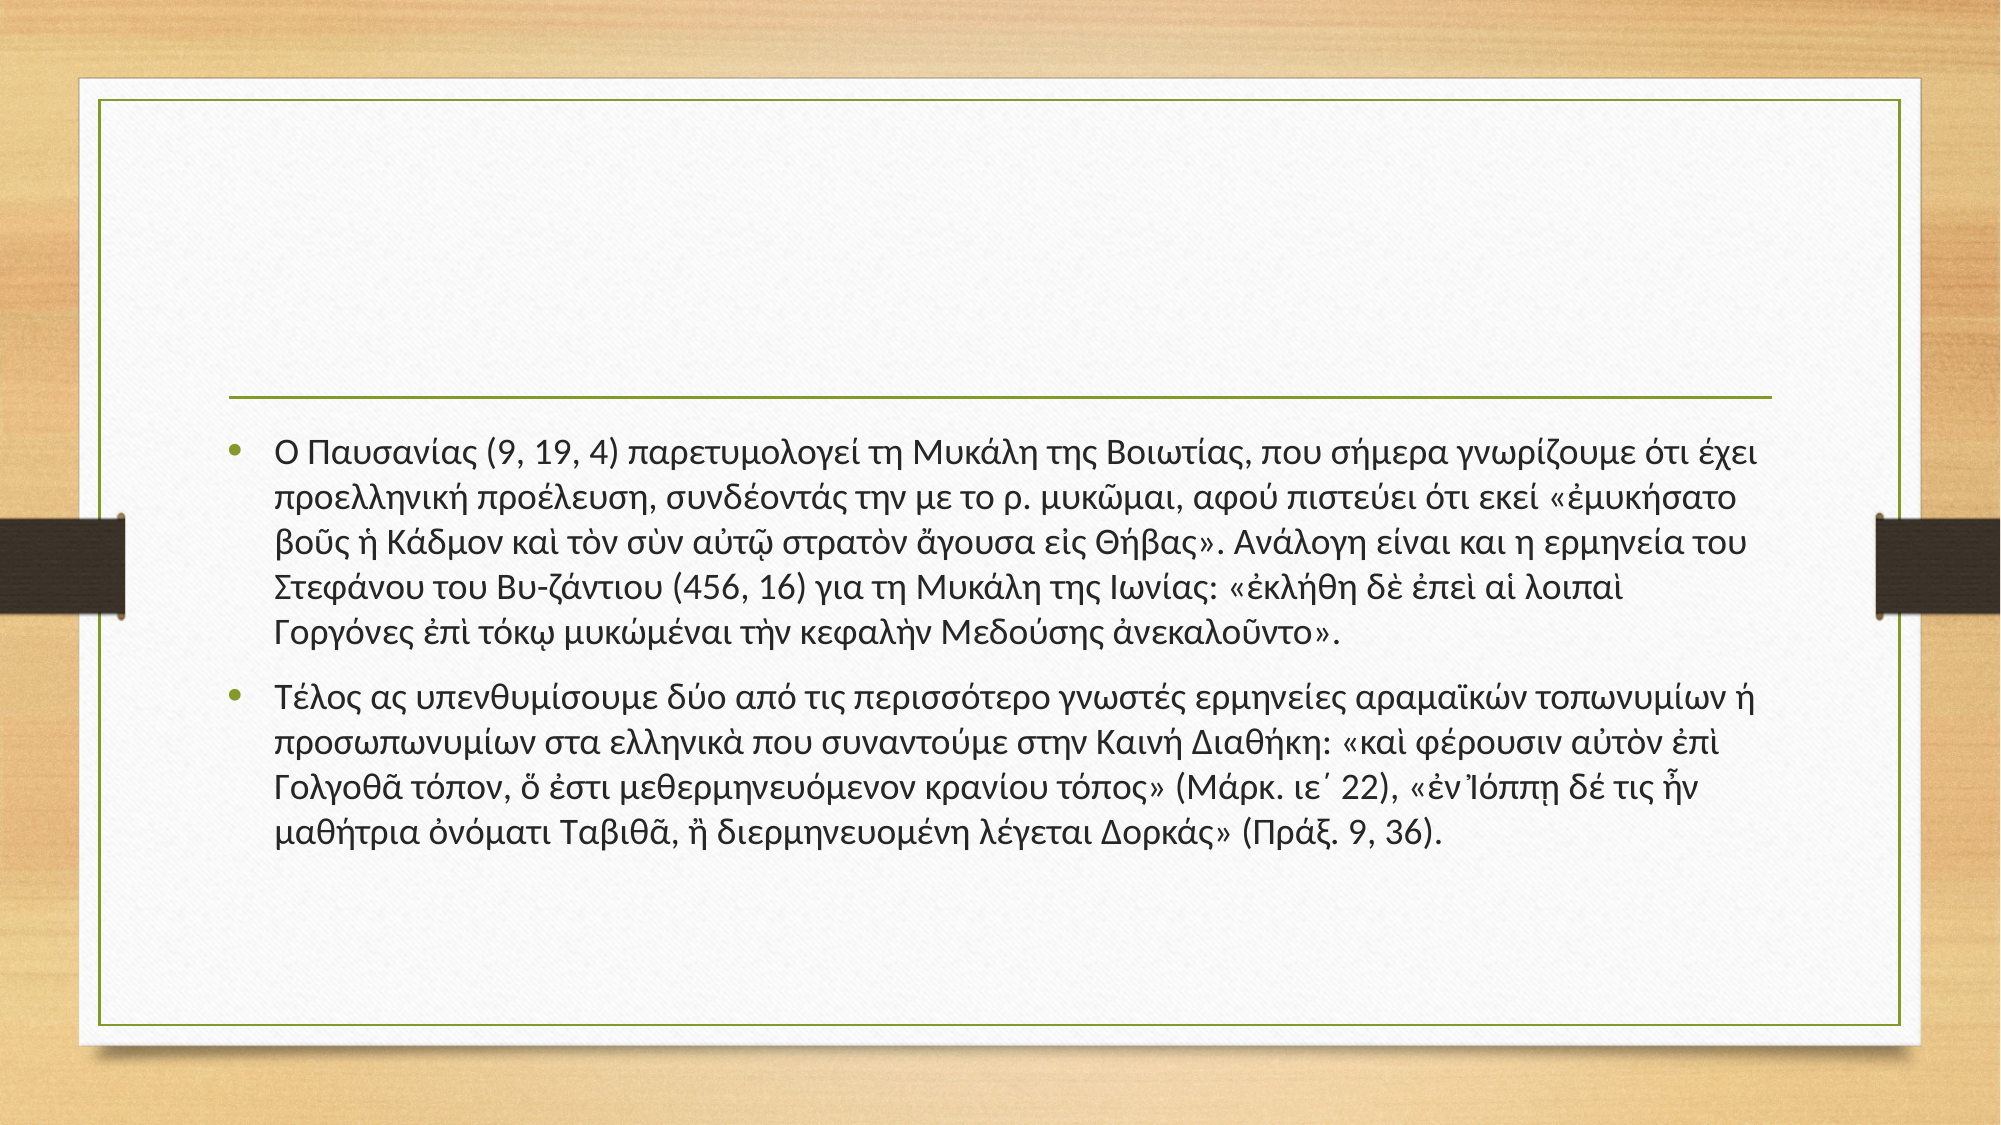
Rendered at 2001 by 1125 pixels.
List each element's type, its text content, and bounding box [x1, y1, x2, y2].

picture [0, 0, 2001, 1125]
list Ο Παυσανίας (9, 19, 4) παρετυμολογεί τη Μυκάλη της Βοιωτίας, που σήμερα γνωρίζουμε ότι έχει προελληνική προέλευση, συνδέοντάς την με το ρ. μυκῶμαι, αφού πιστεύει ότι εκεί «ἐμυκήσατο βοῦς ἡ Κάδμον καὶ τὸν σὺν αὐτῷ στρατὸν ἄγουσα εἰς Θήβας». Ανάλογη είναι και η ερμηνεία του Στεφάνου του Βυ-ζάντιου (456, 16) για τη Μυκάλη της Ιωνίας: «ἐκλήθη δὲ ἐπεὶ αἱ λοιπαὶ Γοργόνες ἐπὶ τόκῳ μυκώμέναι τὴν κεφαλὴν Μεδούσης ἀνεκαλοῦντο». Τέλος ας υπενθυμίσουμε δύο από τις περισσότερο γνωστές ερμηνείες αραμαϊκών τοπωνυμίων ή προσωπωνυμίων στα ελληνικὰ που συναντούμε στην Καινή Διαθήκη: «καὶ φέρουσιν αὐτὸν ἐπὶ Γολγοθᾶ τόπον, ὅ ἐστι μεθερμηνευόμενον κρανίου τόπος» (Μάρκ. ιε΄ 22), «ἐν Ἰόππῃ δέ τις ἦν μαθήτρια ὀνόματι Ταβιθᾶ, ἢ διερμηνευομένη λέγεται Δορκάς» (Πράξ. 9, 36). [212, 419, 1788, 964]
